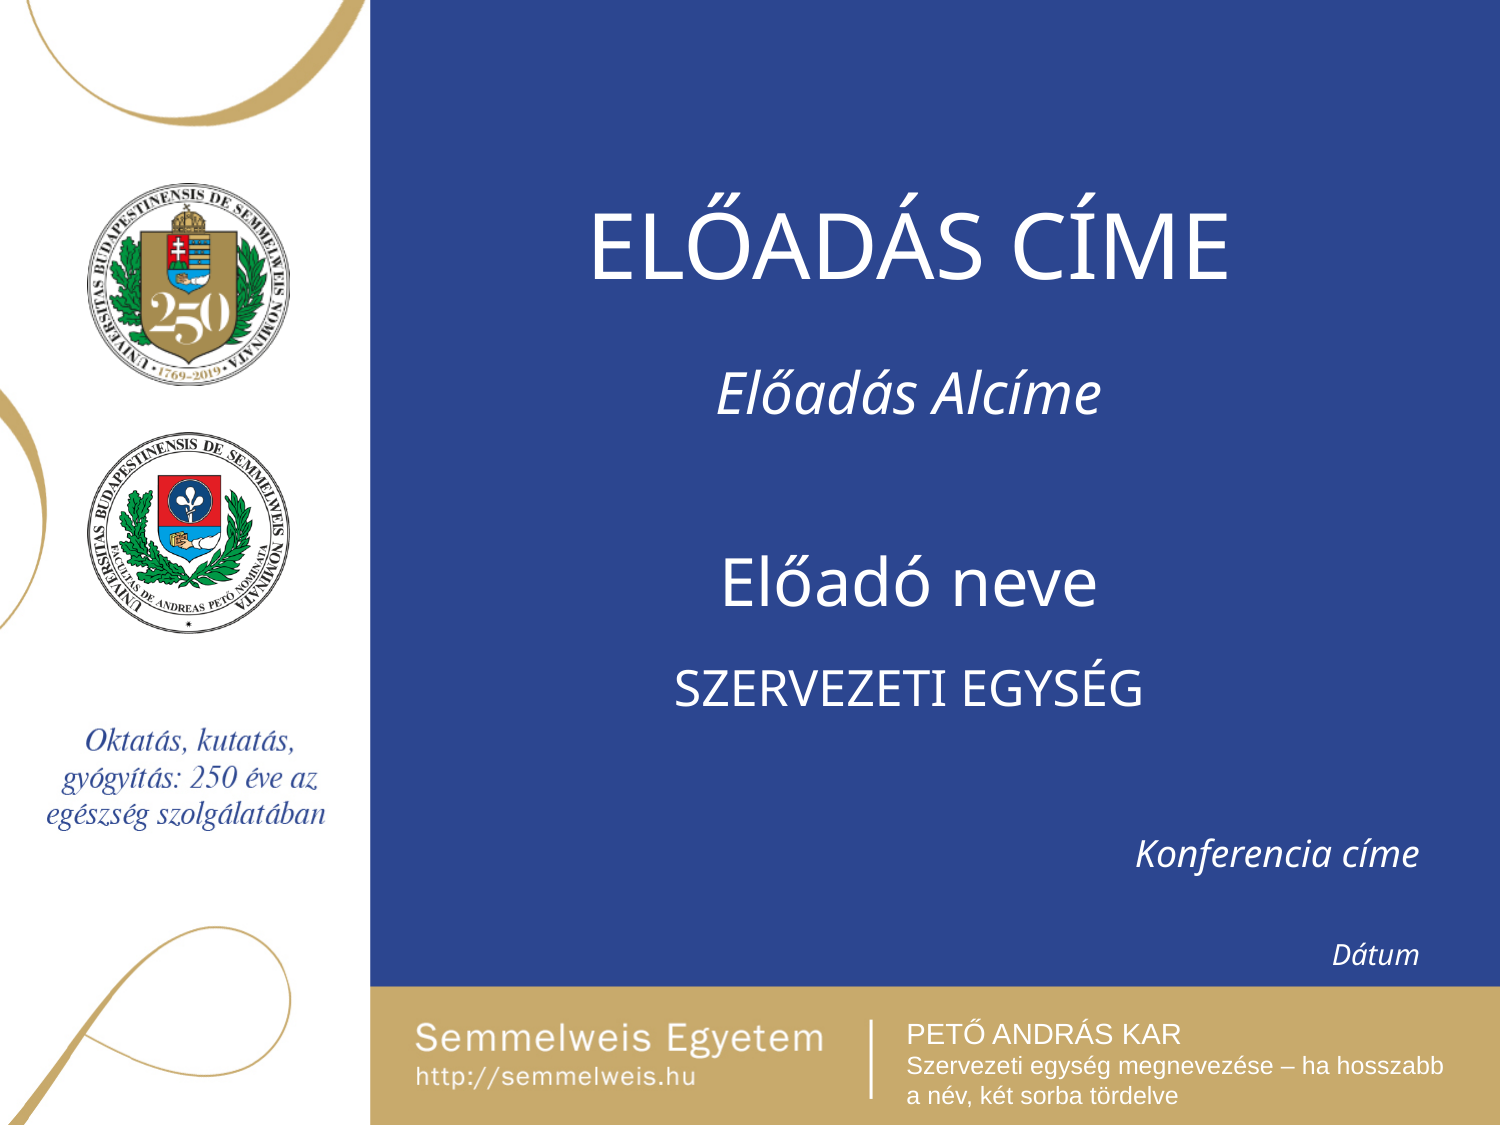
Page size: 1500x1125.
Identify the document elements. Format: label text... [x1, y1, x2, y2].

picture [0, 0, 1500, 1125]
list SZERVEZETI EGYSÉG [383, 645, 1436, 728]
list Dátum [1021, 928, 1436, 977]
list Konferencia címe [761, 822, 1436, 929]
list Előadó neve [383, 527, 1436, 634]
list Előadás Alcíme [383, 338, 1436, 445]
title ELŐADÁS CÍME [383, 149, 1436, 337]
